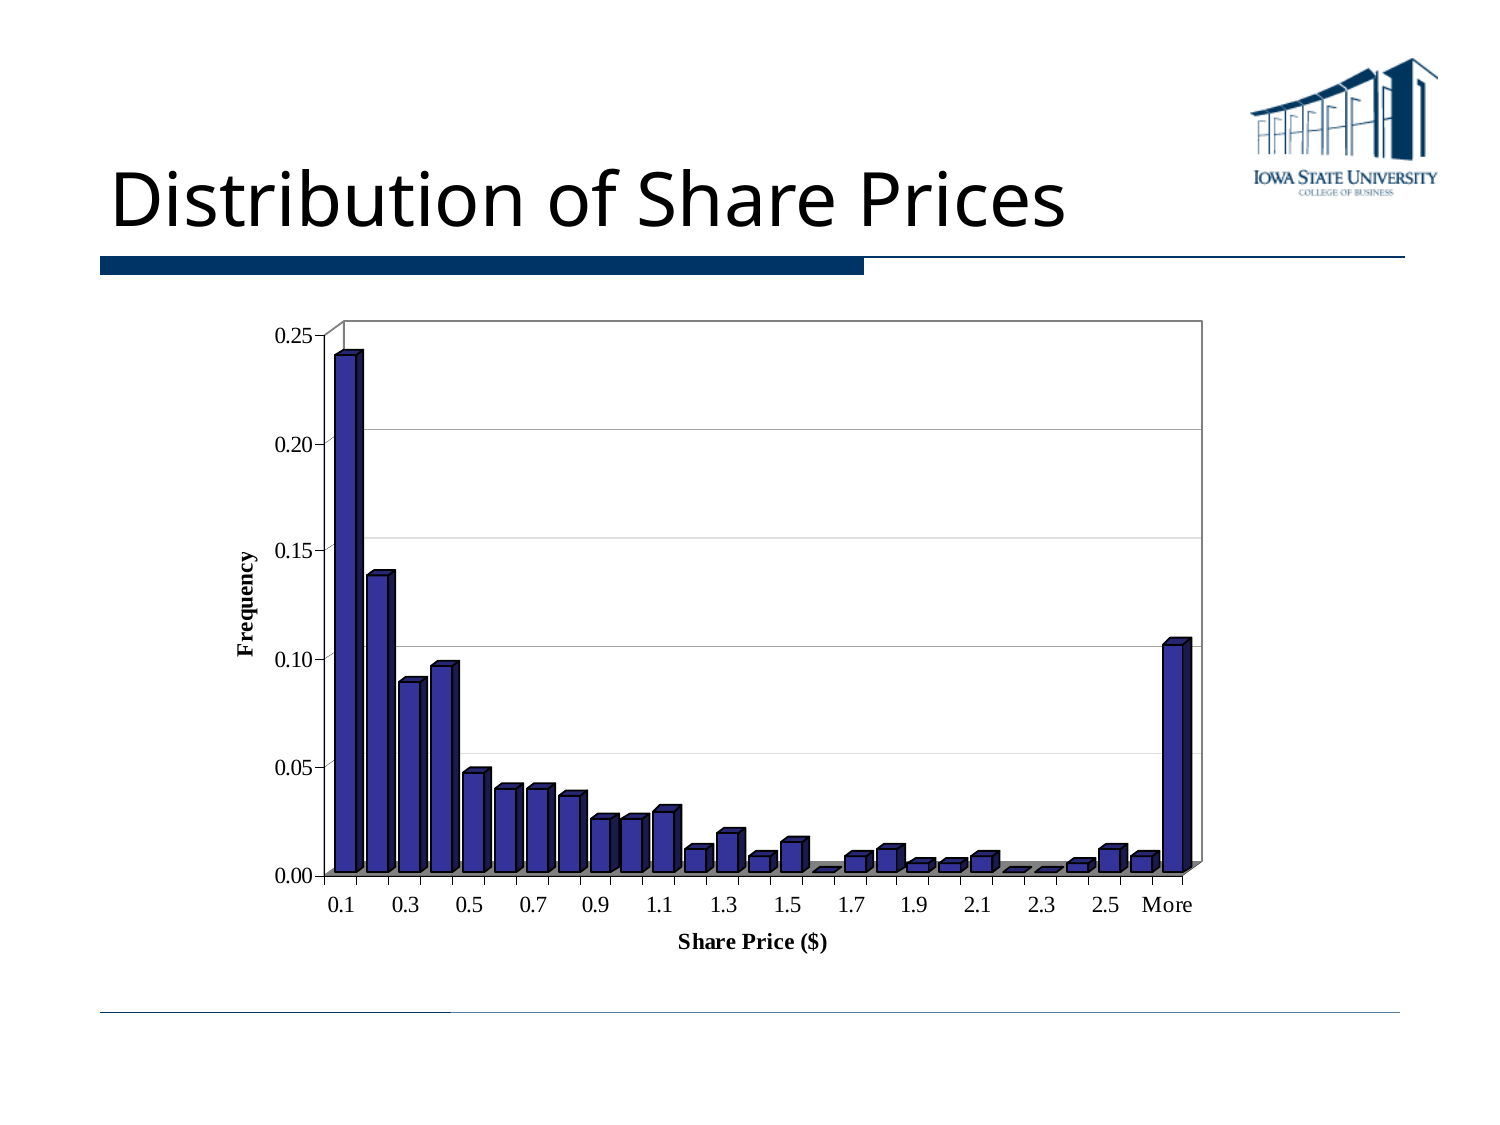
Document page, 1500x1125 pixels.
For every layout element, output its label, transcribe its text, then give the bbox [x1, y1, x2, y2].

title Distribution of Share Prices [93, 49, 1407, 250]
picture [1407, 49, 1438, 211]
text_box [162, 287, 1263, 1001]
